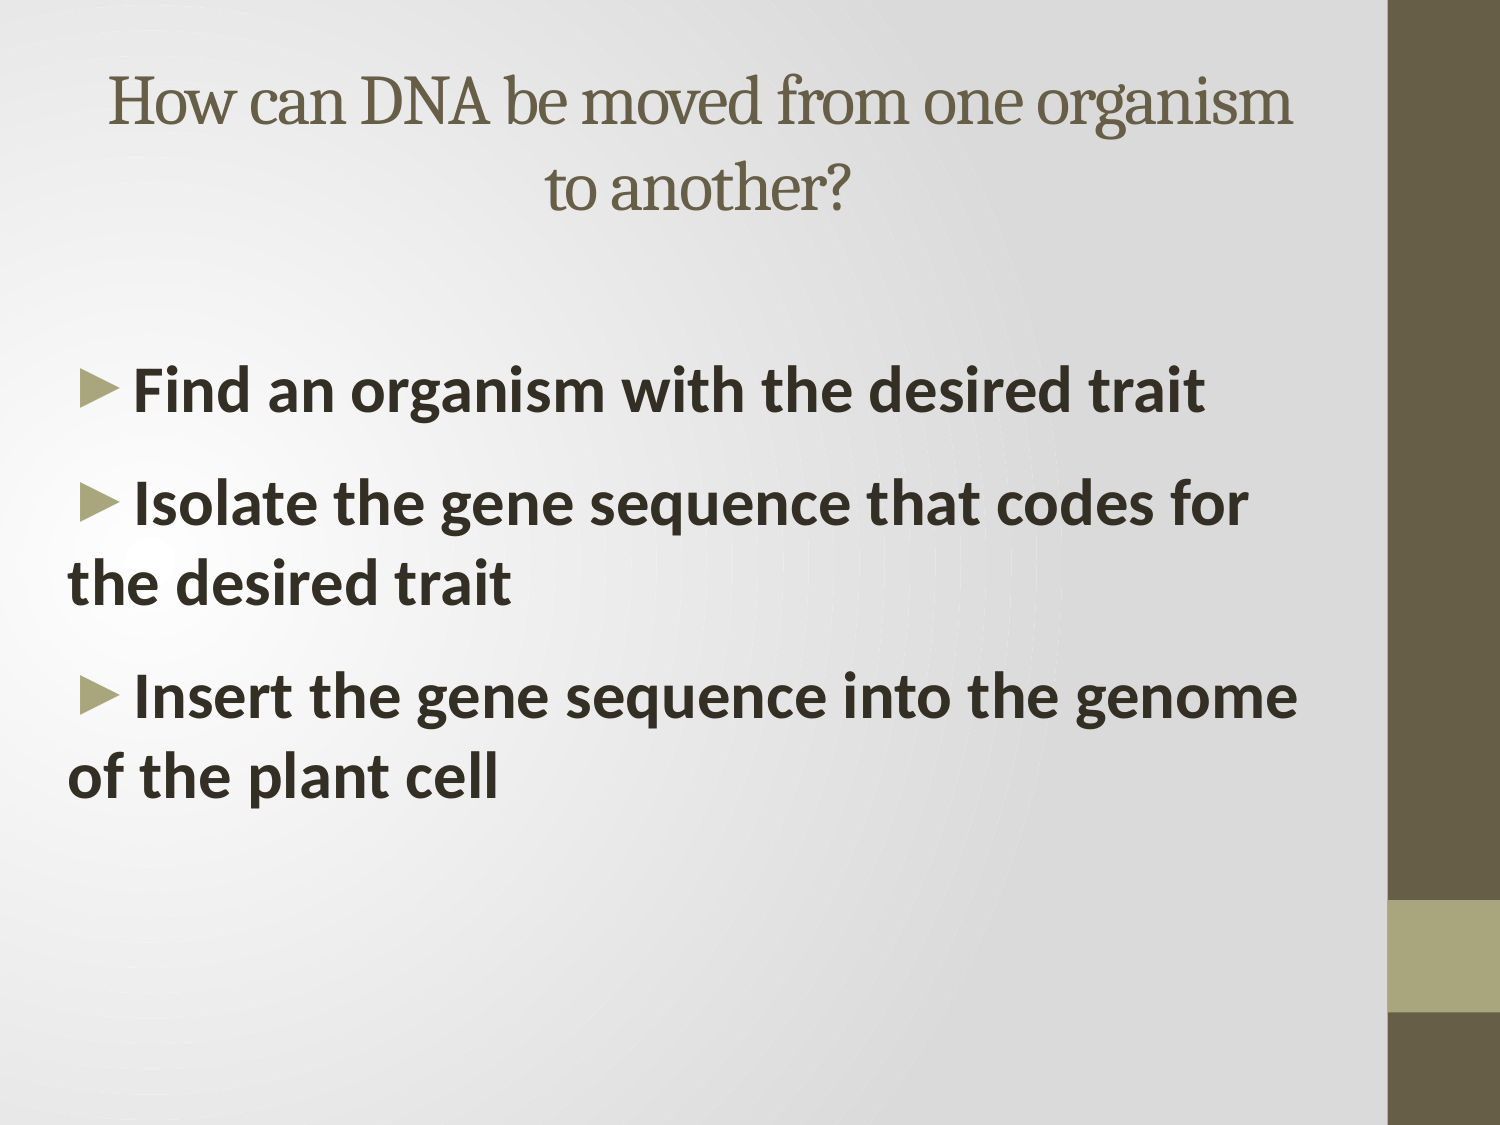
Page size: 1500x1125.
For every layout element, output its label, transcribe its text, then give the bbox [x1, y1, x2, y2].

title How can DNA be moved from one organism to another? [75, 45, 1325, 233]
text_box Find an organism with the desired trait Isolate the gene sequence that codes for the desired trait Insert the gene sequence into the genome of the plant cell [53, 338, 1354, 820]
